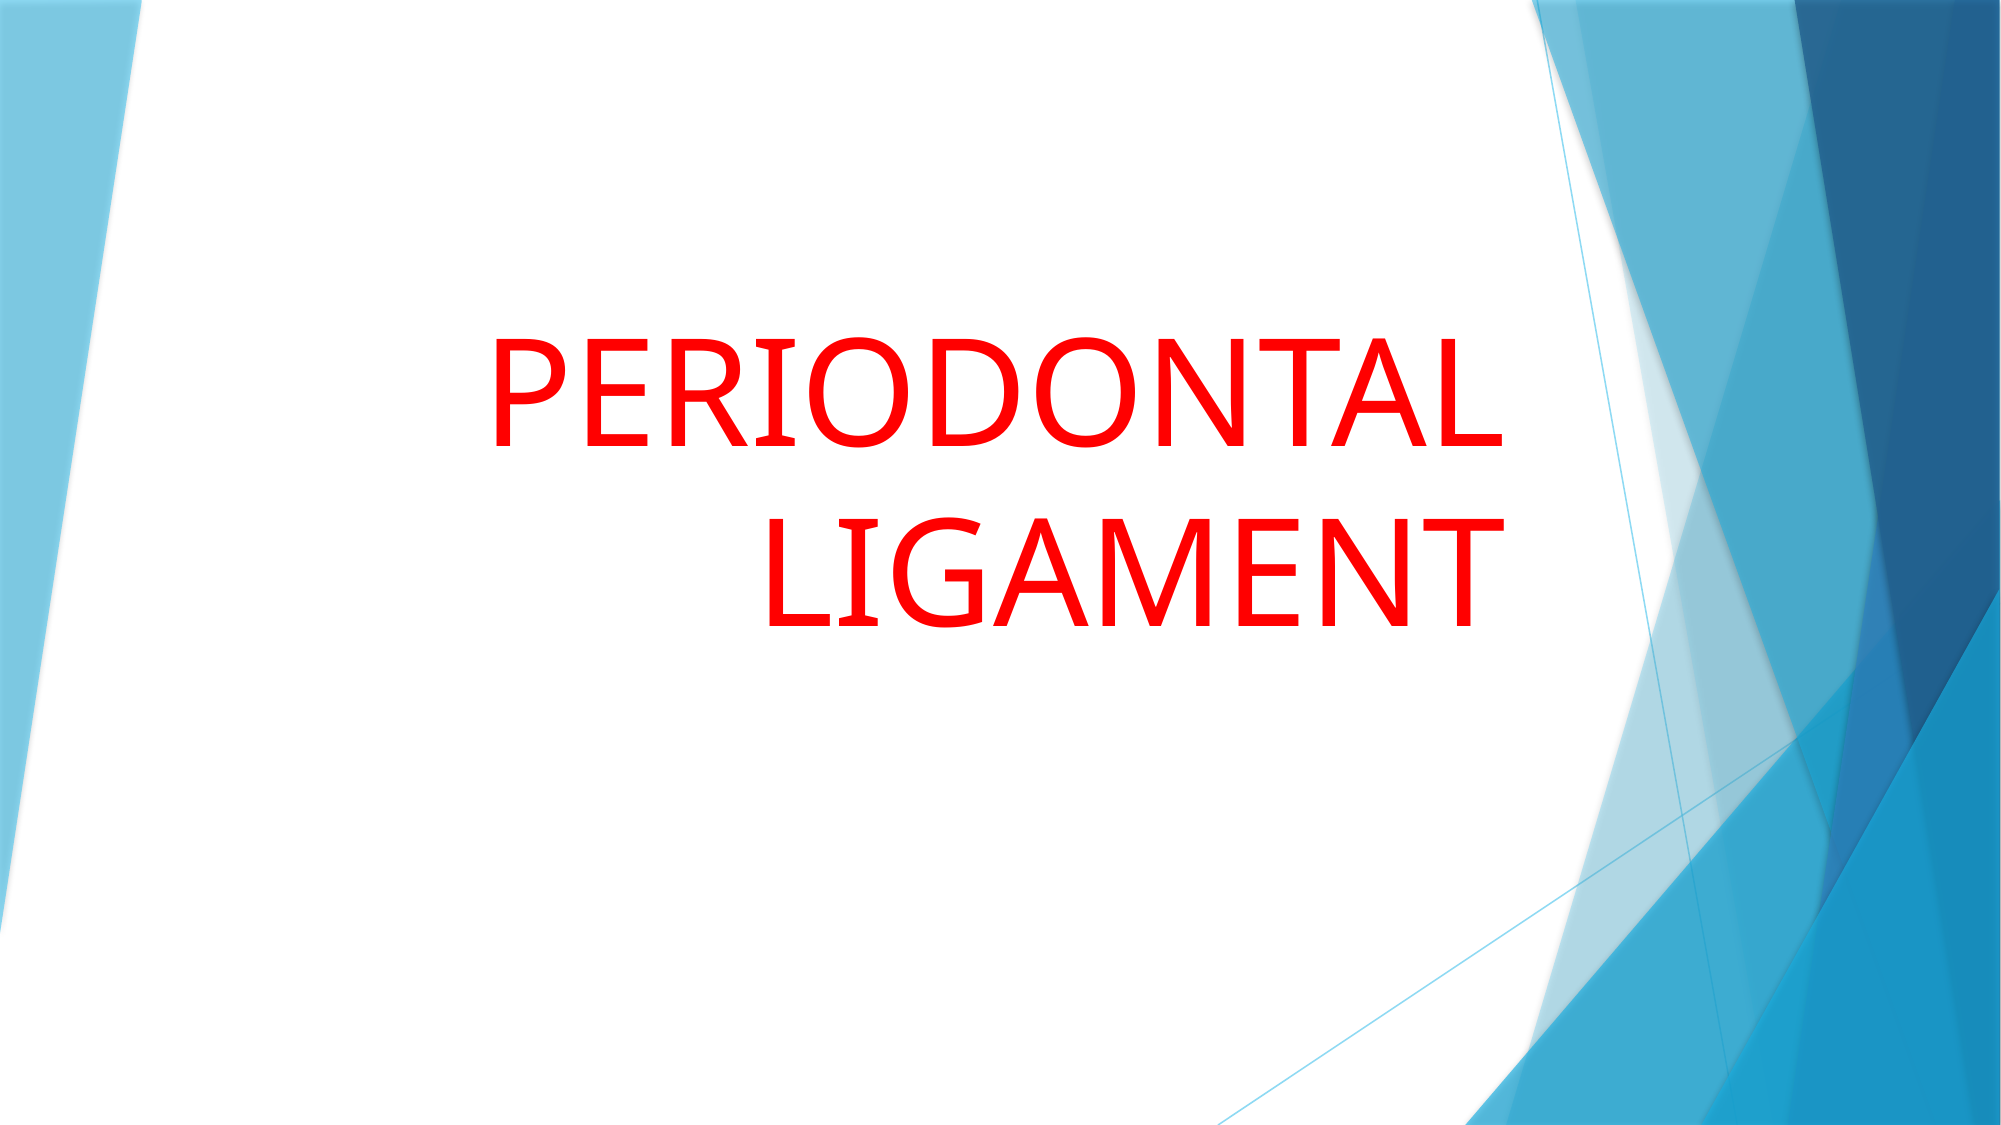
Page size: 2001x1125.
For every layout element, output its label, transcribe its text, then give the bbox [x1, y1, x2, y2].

title PERIODONTAL LIGAMENT [247, 394, 1522, 665]
